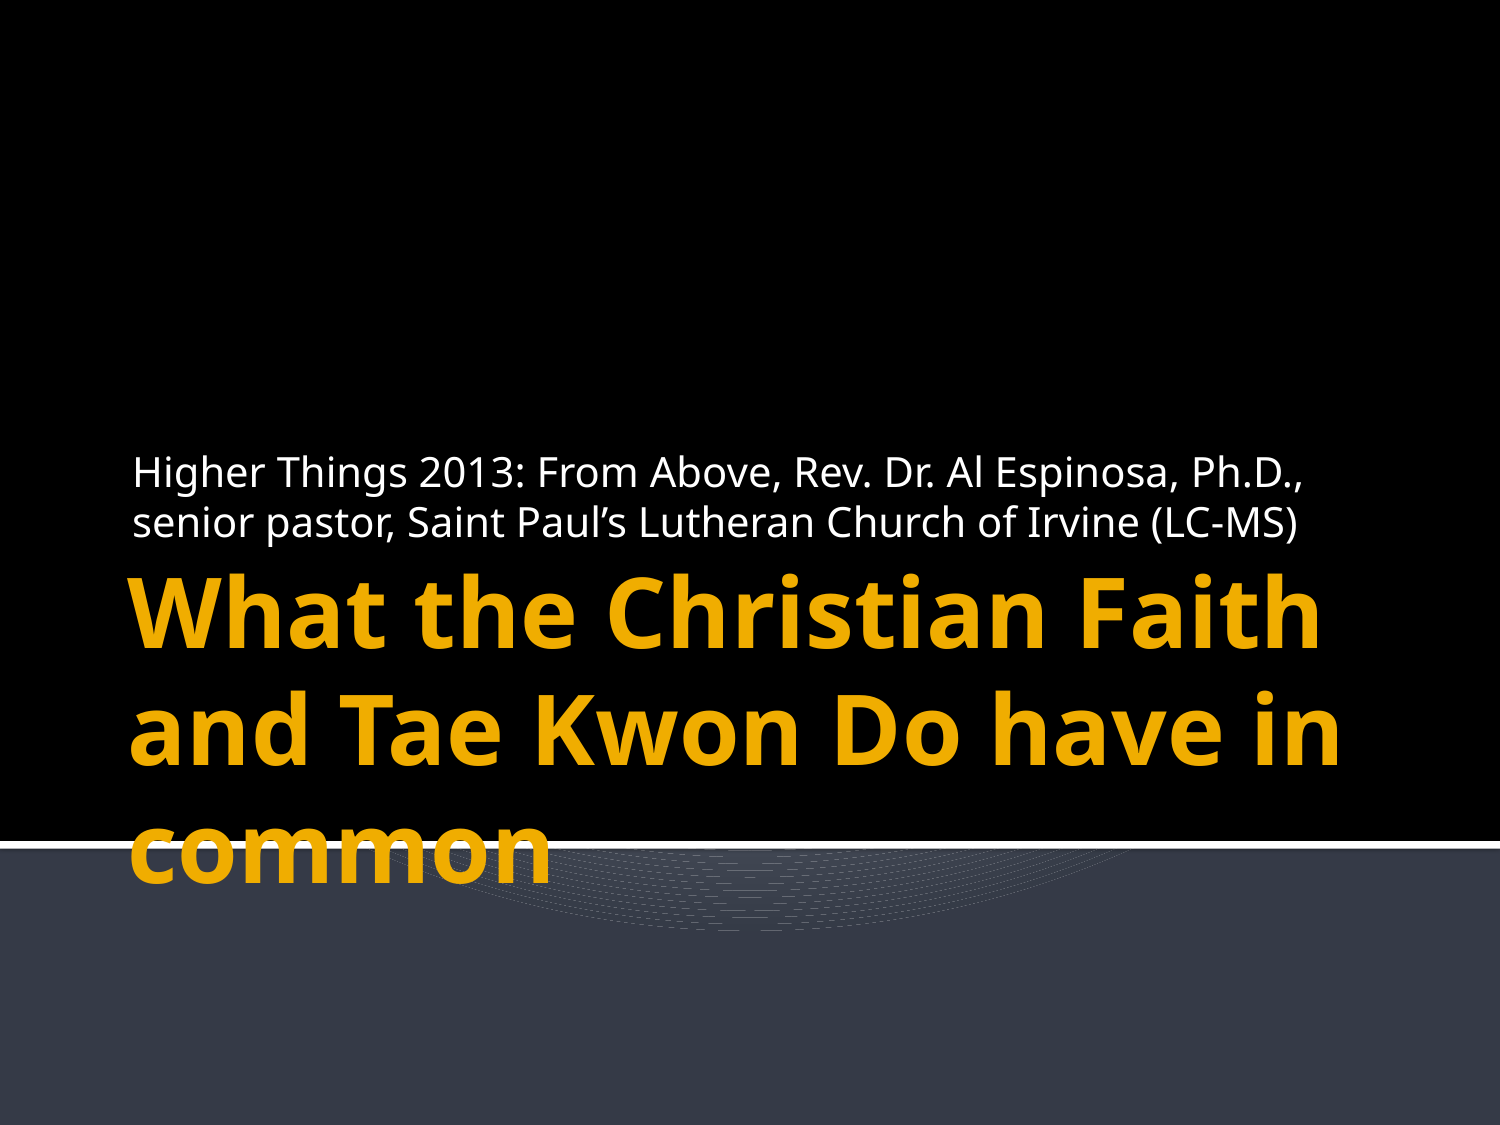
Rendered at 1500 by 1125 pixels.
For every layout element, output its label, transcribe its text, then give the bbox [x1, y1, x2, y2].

subtitle Higher Things 2013: From Above, Rev. Dr. Al Espinosa, Ph.D., senior pastor, Saint Paul’s Lutheran Church of Irvine (LC-MS) [112, 299, 1438, 546]
title What the Christian Faith and Tae Kwon Do have in common [112, 550, 1438, 825]
